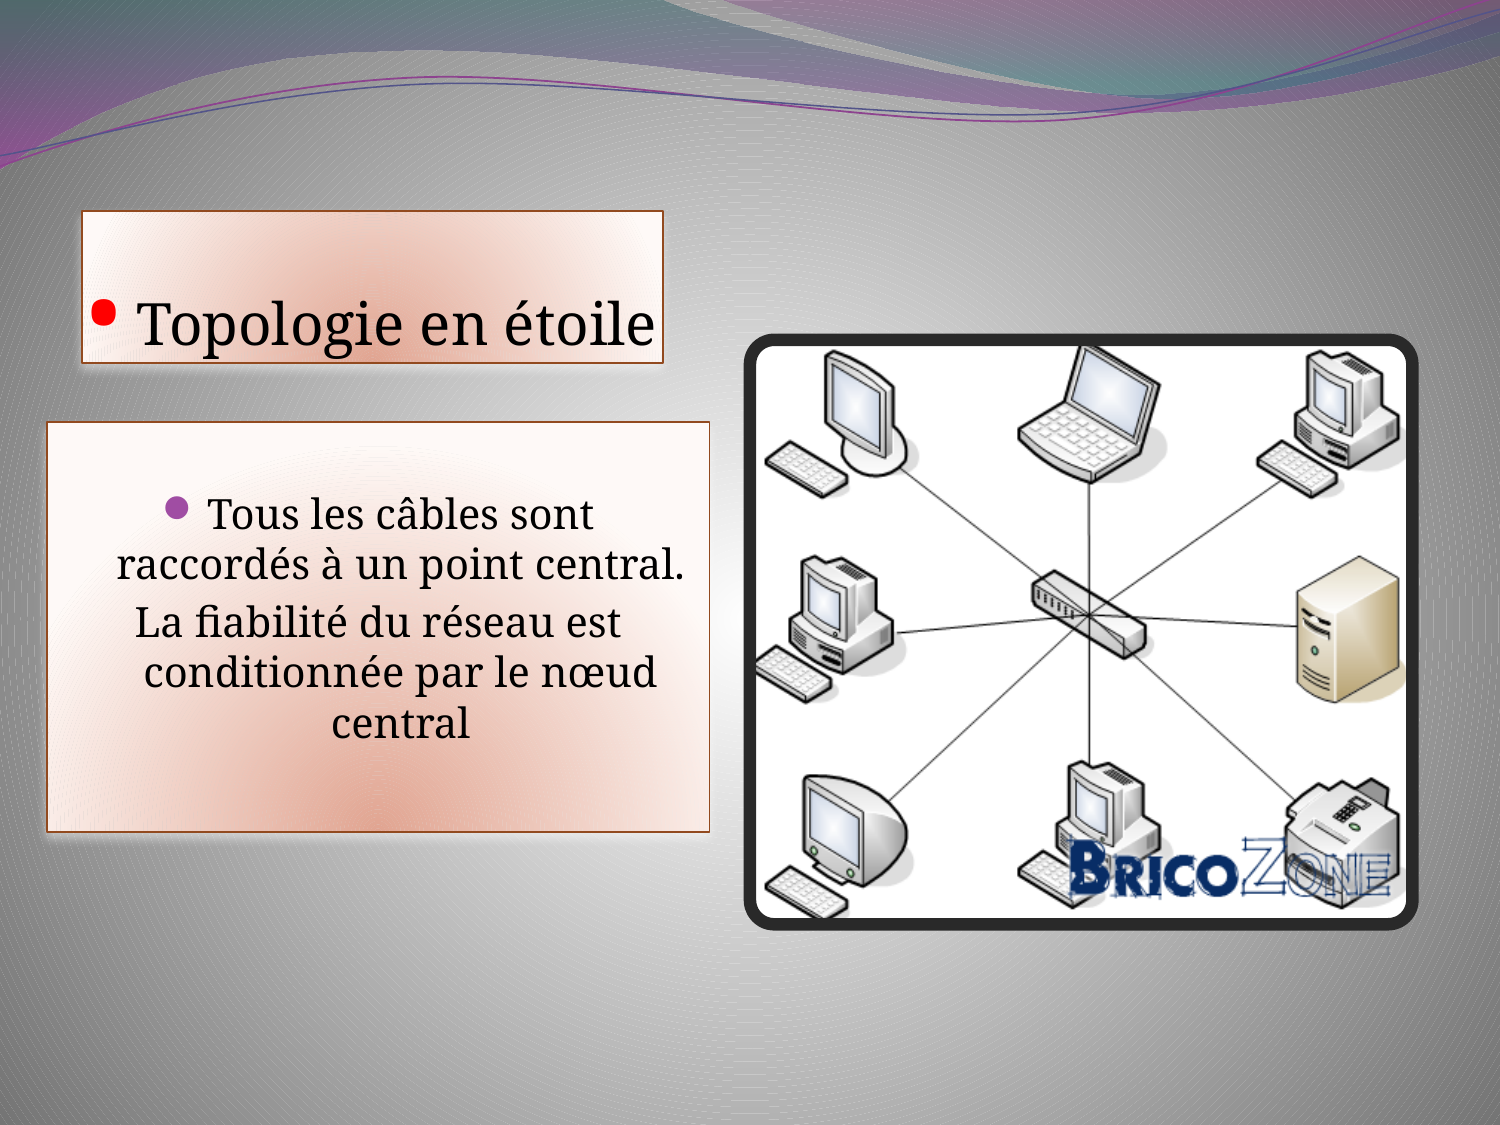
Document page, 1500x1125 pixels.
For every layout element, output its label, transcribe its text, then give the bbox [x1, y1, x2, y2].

title • Topologie en étoile [81, 210, 664, 364]
list Tous les câbles sont raccordés à un point central. La fiabilité du réseau est conditionnée par le nœud central [46, 421, 710, 833]
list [749, 339, 1413, 925]
